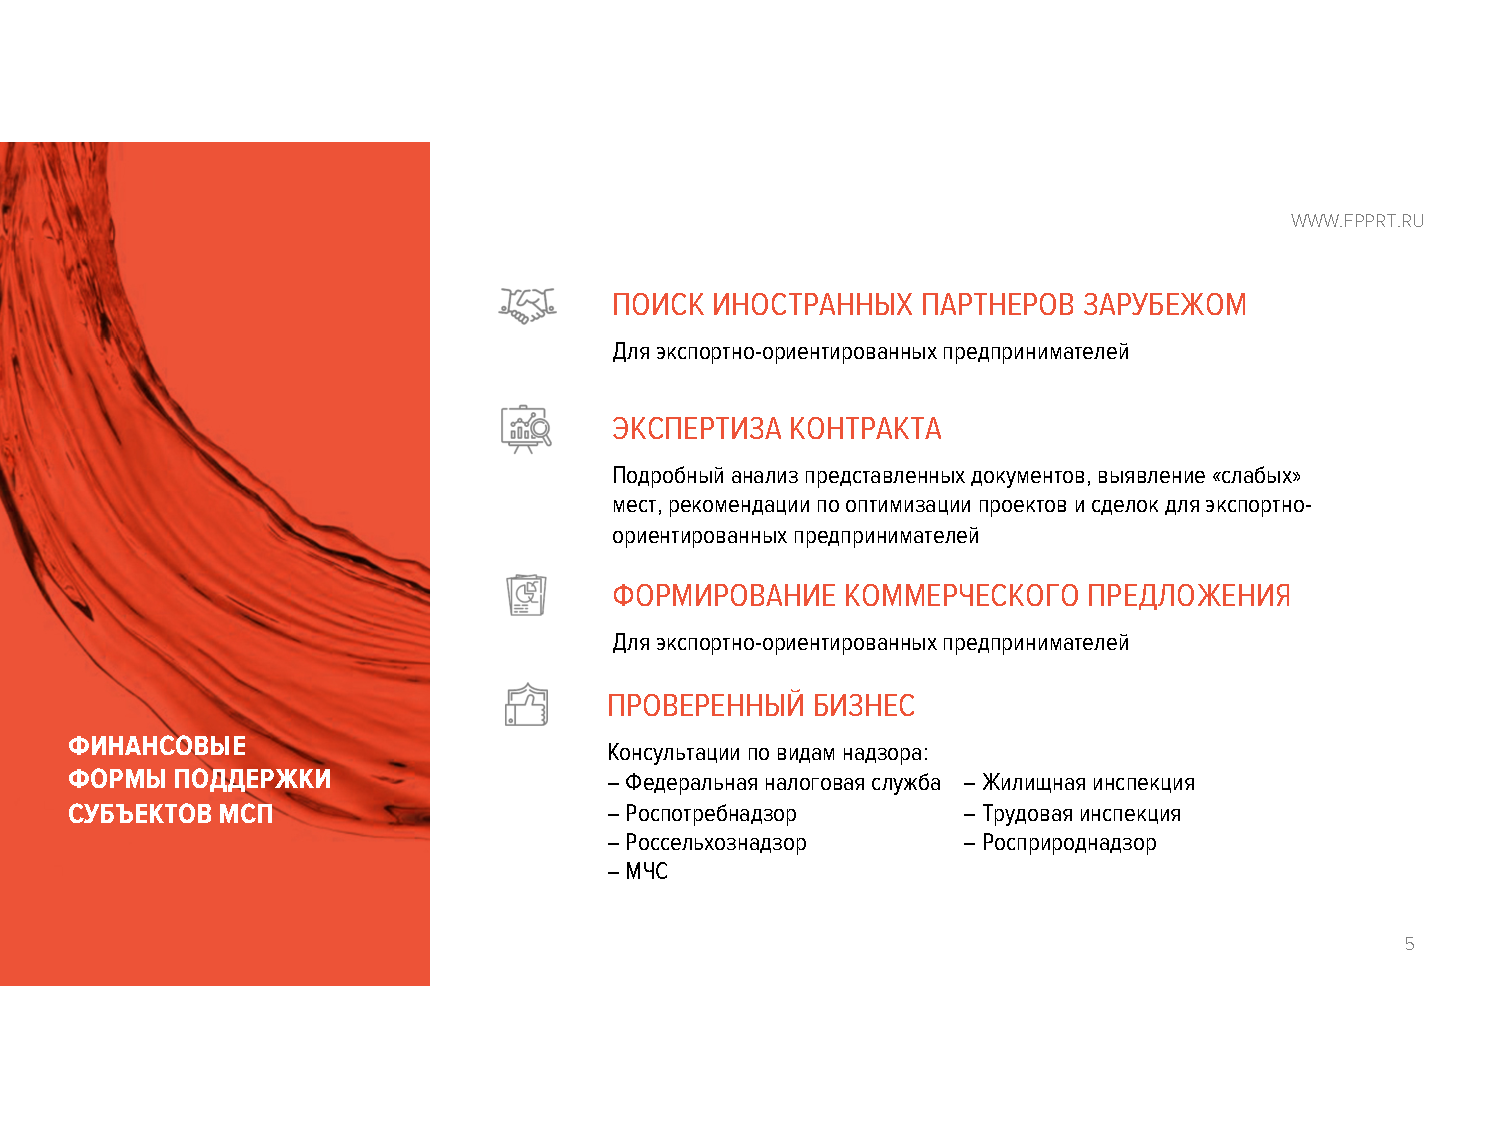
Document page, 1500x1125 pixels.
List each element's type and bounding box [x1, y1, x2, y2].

picture [0, 141, 1500, 987]
